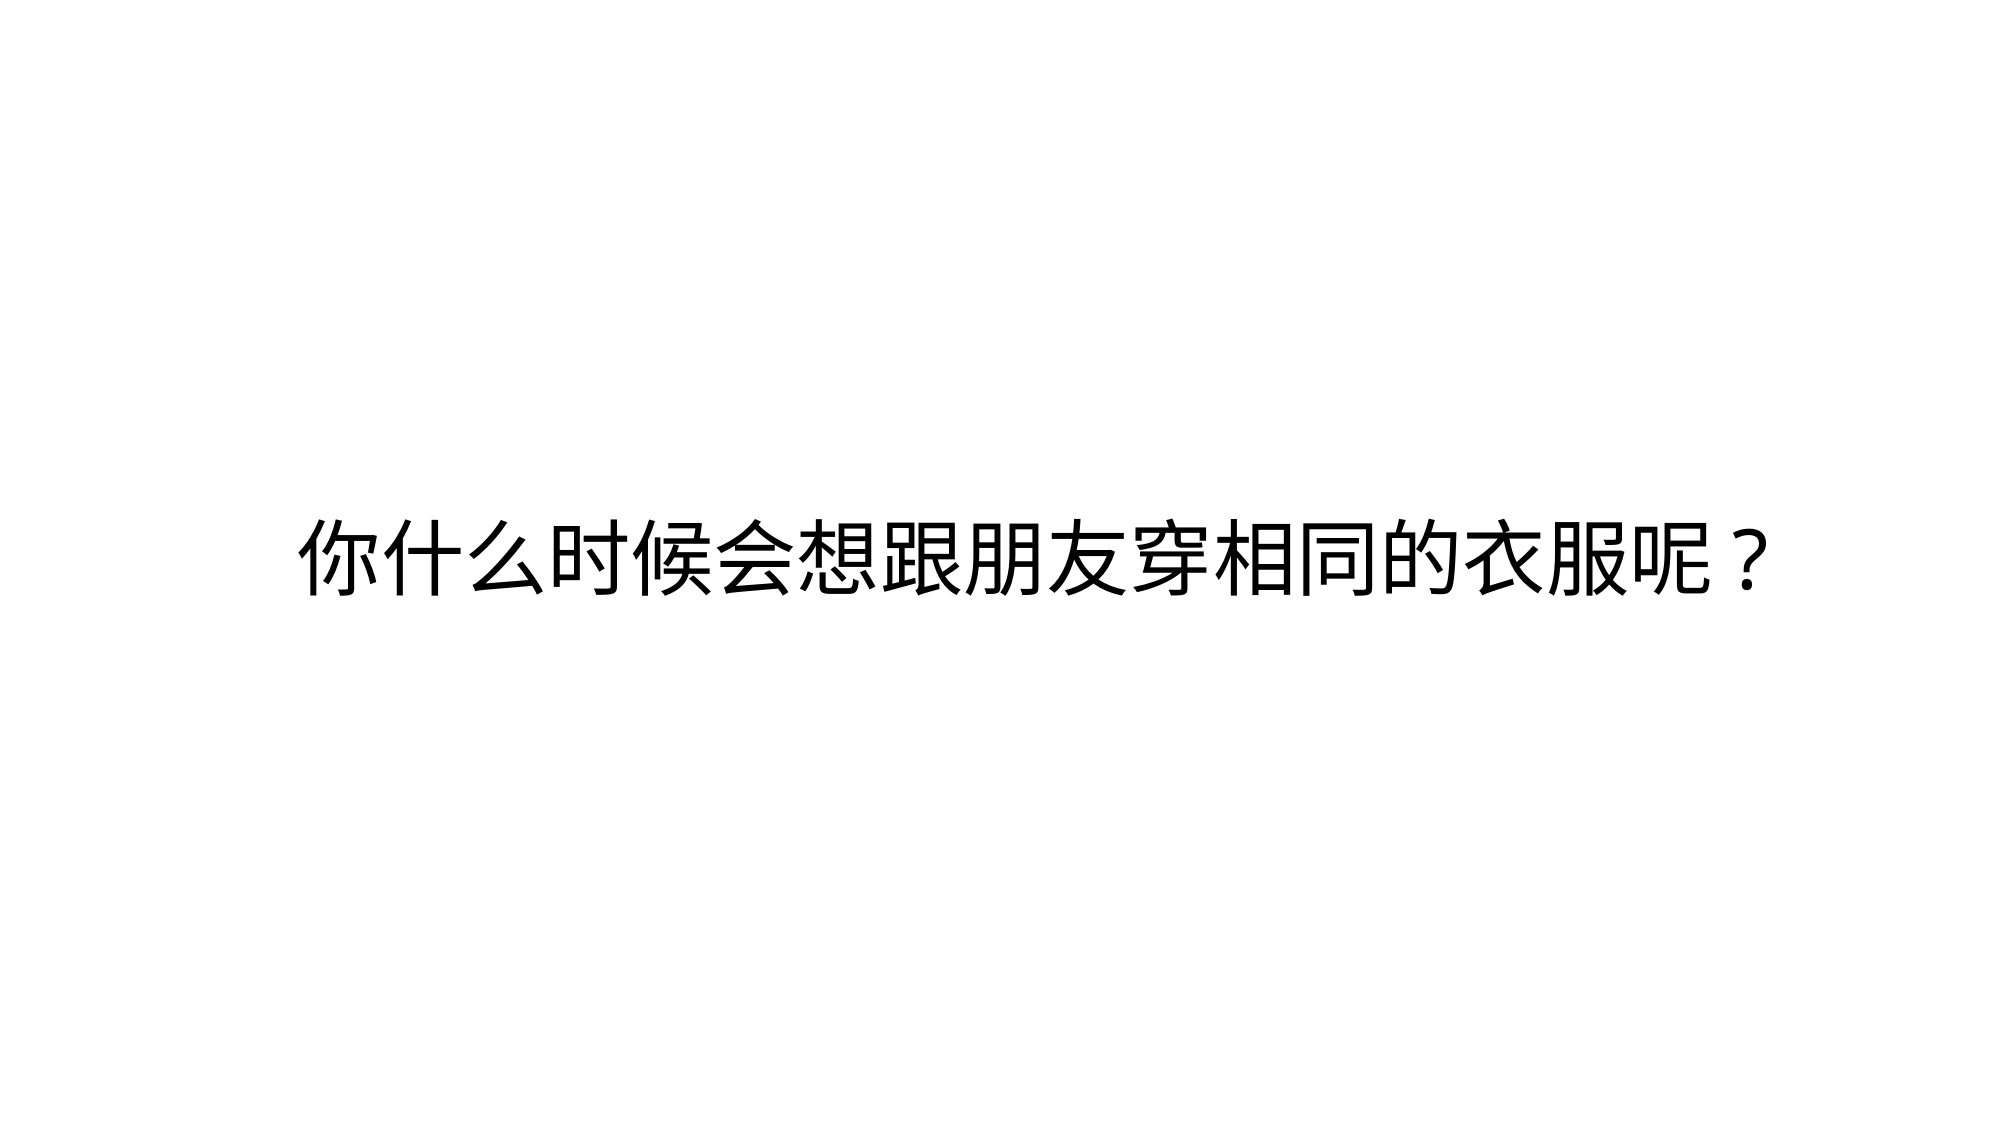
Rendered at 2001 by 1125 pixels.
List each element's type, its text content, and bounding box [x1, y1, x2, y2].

title 你什么时候会想跟朋友穿相同的衣服呢? [0, 412, 2000, 712]
